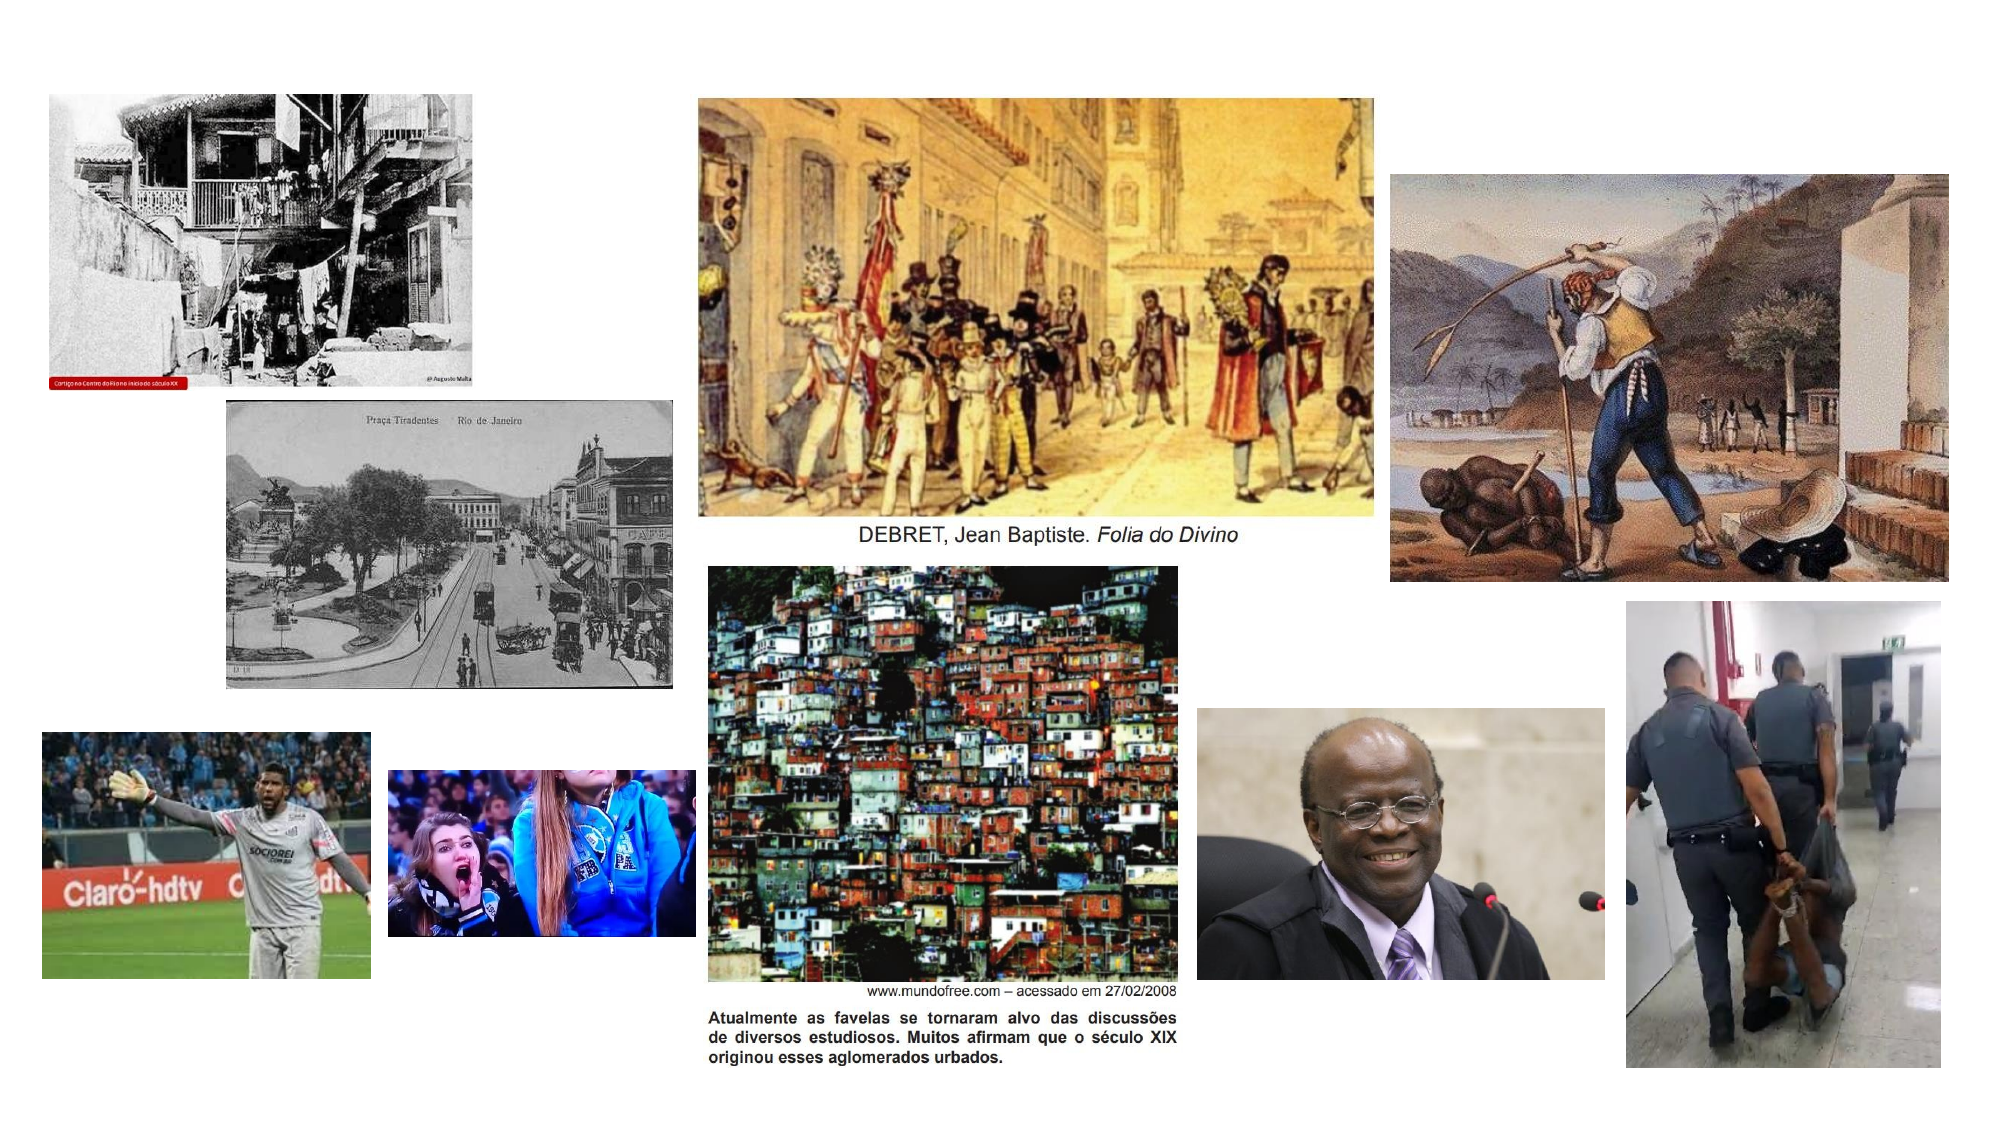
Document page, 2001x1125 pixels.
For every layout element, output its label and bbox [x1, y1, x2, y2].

text_box [41, 0, 1993, 1125]
